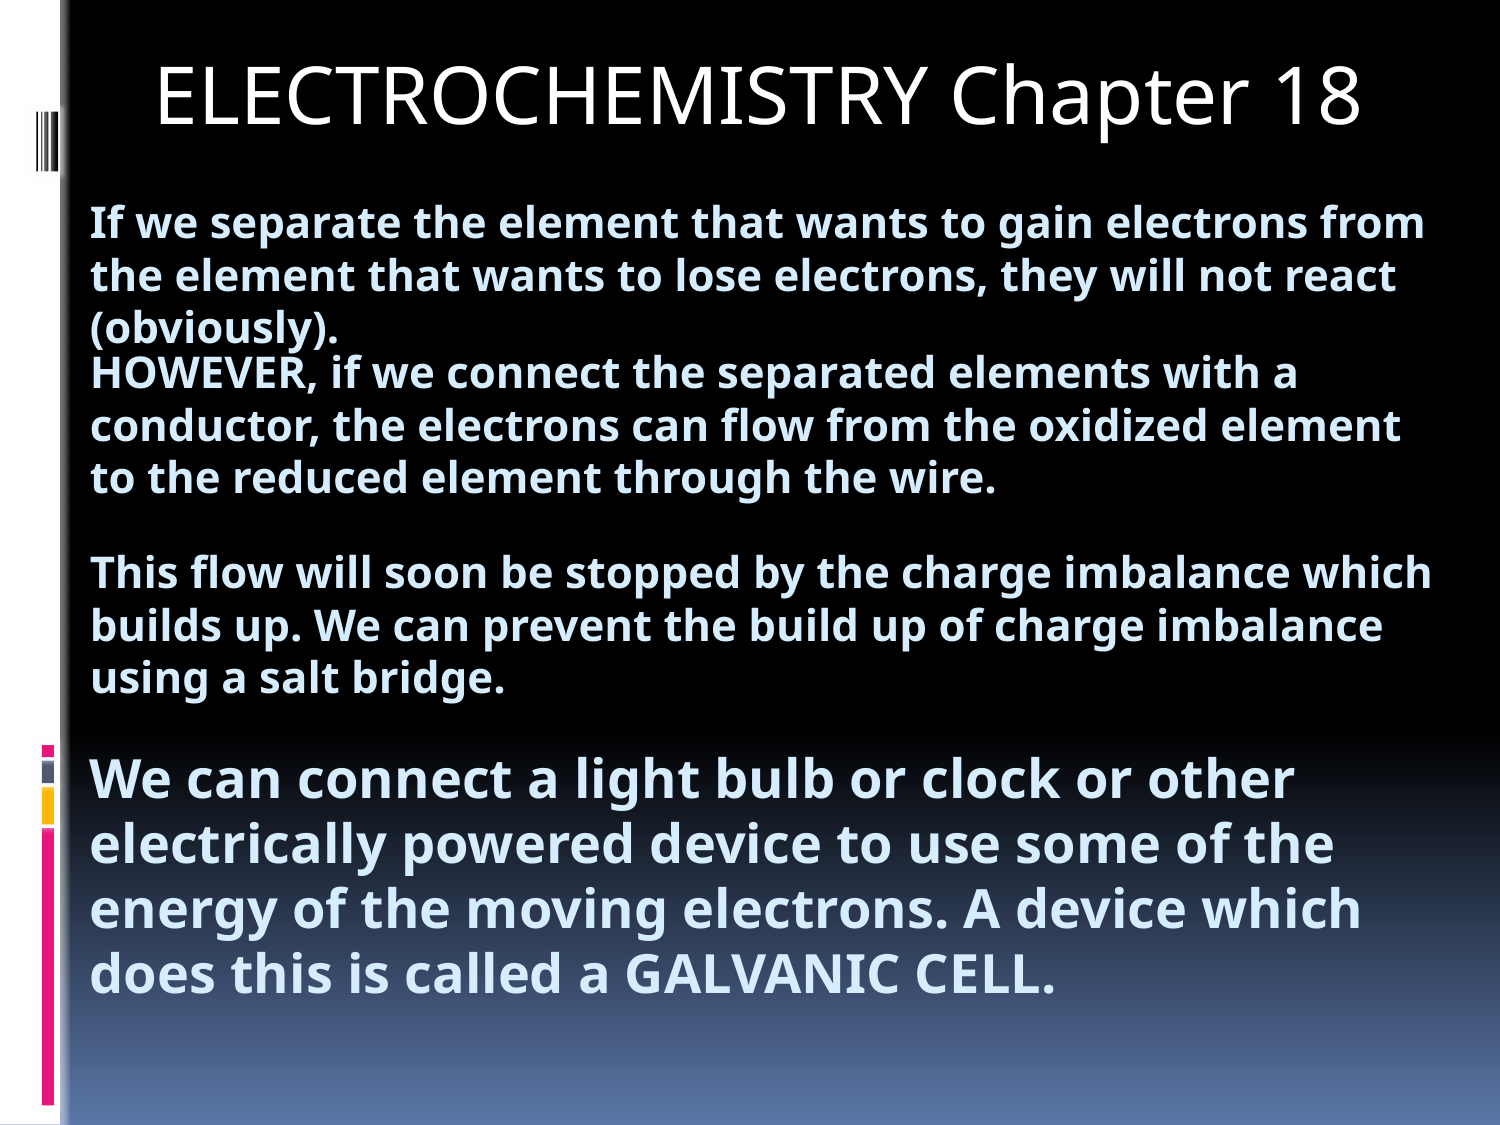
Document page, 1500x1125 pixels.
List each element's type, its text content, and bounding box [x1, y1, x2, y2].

title If we separate the element that wants to gain electrons from the element that wants to lose electrons, they will not react (obviously). [75, 187, 1463, 337]
subtitle ELECTROCHEMISTRY Chapter 18 [137, 12, 1413, 148]
text_box We can connect a light bulb or clock or other electrically powered device to use some of the energy of the moving electrons. A device which does this is called a GALVANIC CELL. [75, 737, 1463, 1013]
text_box HOWEVER, if we connect the separated elements with a conductor, the electrons can flow from the oxidized element to the reduced element through the wire. [75, 337, 1463, 525]
text_box This flow will soon be stopped by the charge imbalance which builds up. We can prevent the build up of charge imbalance using a salt bridge. [75, 537, 1463, 725]
